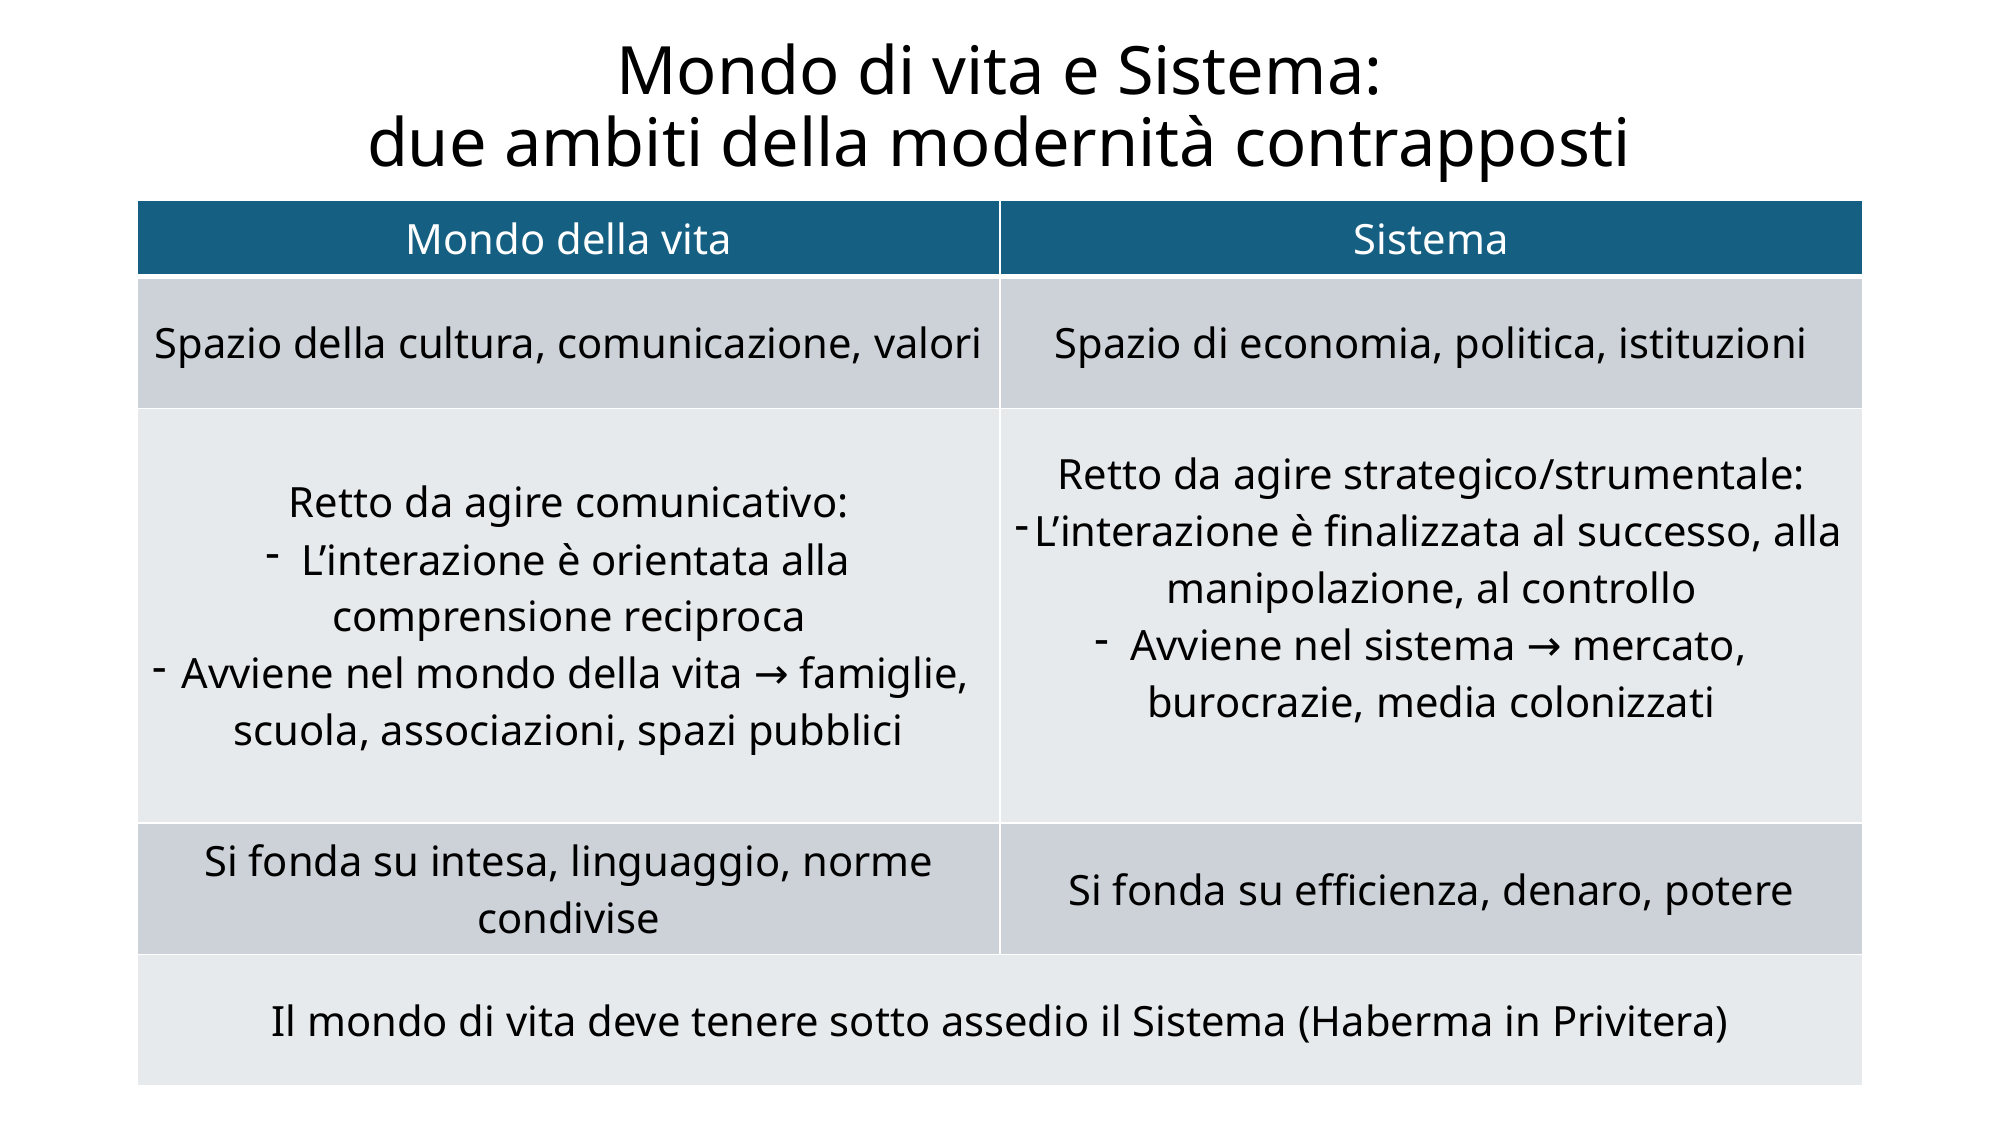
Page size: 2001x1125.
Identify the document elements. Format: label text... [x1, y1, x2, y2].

table_cell Si fonda su efficienza, denaro, potere [1001, 824, 1862, 954]
table_cell Spazio di economia, politica, istituzioni [1001, 279, 1862, 408]
table_cell Il mondo di vita deve tenere sotto assedio il Sistema (Haberma in Privitera) [138, 955, 1862, 1085]
table_cell Si fonda su intesa, linguaggio, norme condivise [138, 824, 999, 954]
table_cell Retto da agire comunicativo: L’interazione è orientata alla comprensione reciproca Avviene nel mondo della vita → famiglie, scuola, associazioni, spazi pubblici [138, 409, 999, 822]
table_cell Retto da agire strategico/strumentale: L’interazione è finalizzata al successo, alla manipolazione, al controllo Avviene nel sistema → mercato, burocrazie, media colonizzati [1001, 409, 1862, 822]
table_header Sistema [1001, 201, 1862, 274]
table_header Mondo della vita [138, 201, 999, 274]
table_cell Spazio della cultura, comunicazione, valori [138, 279, 999, 408]
title Mondo di vita e Sistema: due ambiti della modernità contrapposti [137, 0, 1863, 199]
